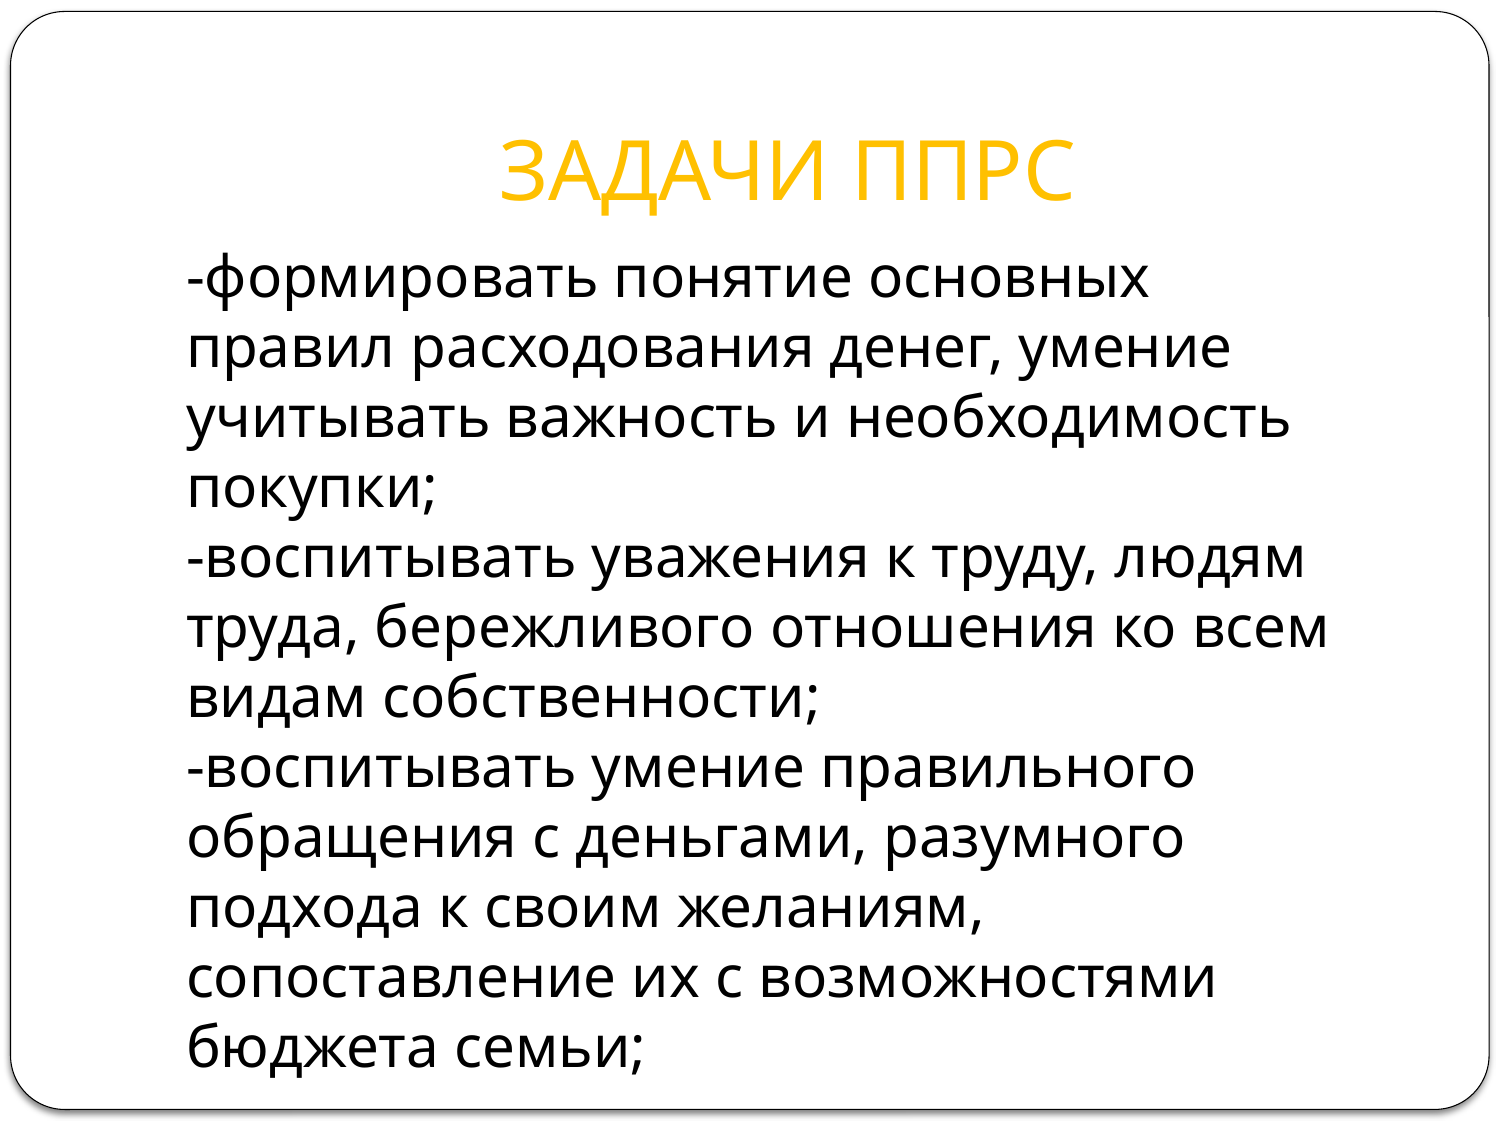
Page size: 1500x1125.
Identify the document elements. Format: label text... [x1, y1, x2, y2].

title ЗАДАЧИ ППРС [150, 45, 1425, 233]
text_box -формировать понятие основных правил расходования денег, умение учитывать важность и необходимость покупки; -воспитывать уважения к труду, людям труда, бережливого отношения ко всем видам собственности; -воспитывать умение правильного обращения с деньгами, разумного подхода к своим желаниям, сопоставление их с возможностями бюджета семьи; [171, 231, 1366, 1087]
